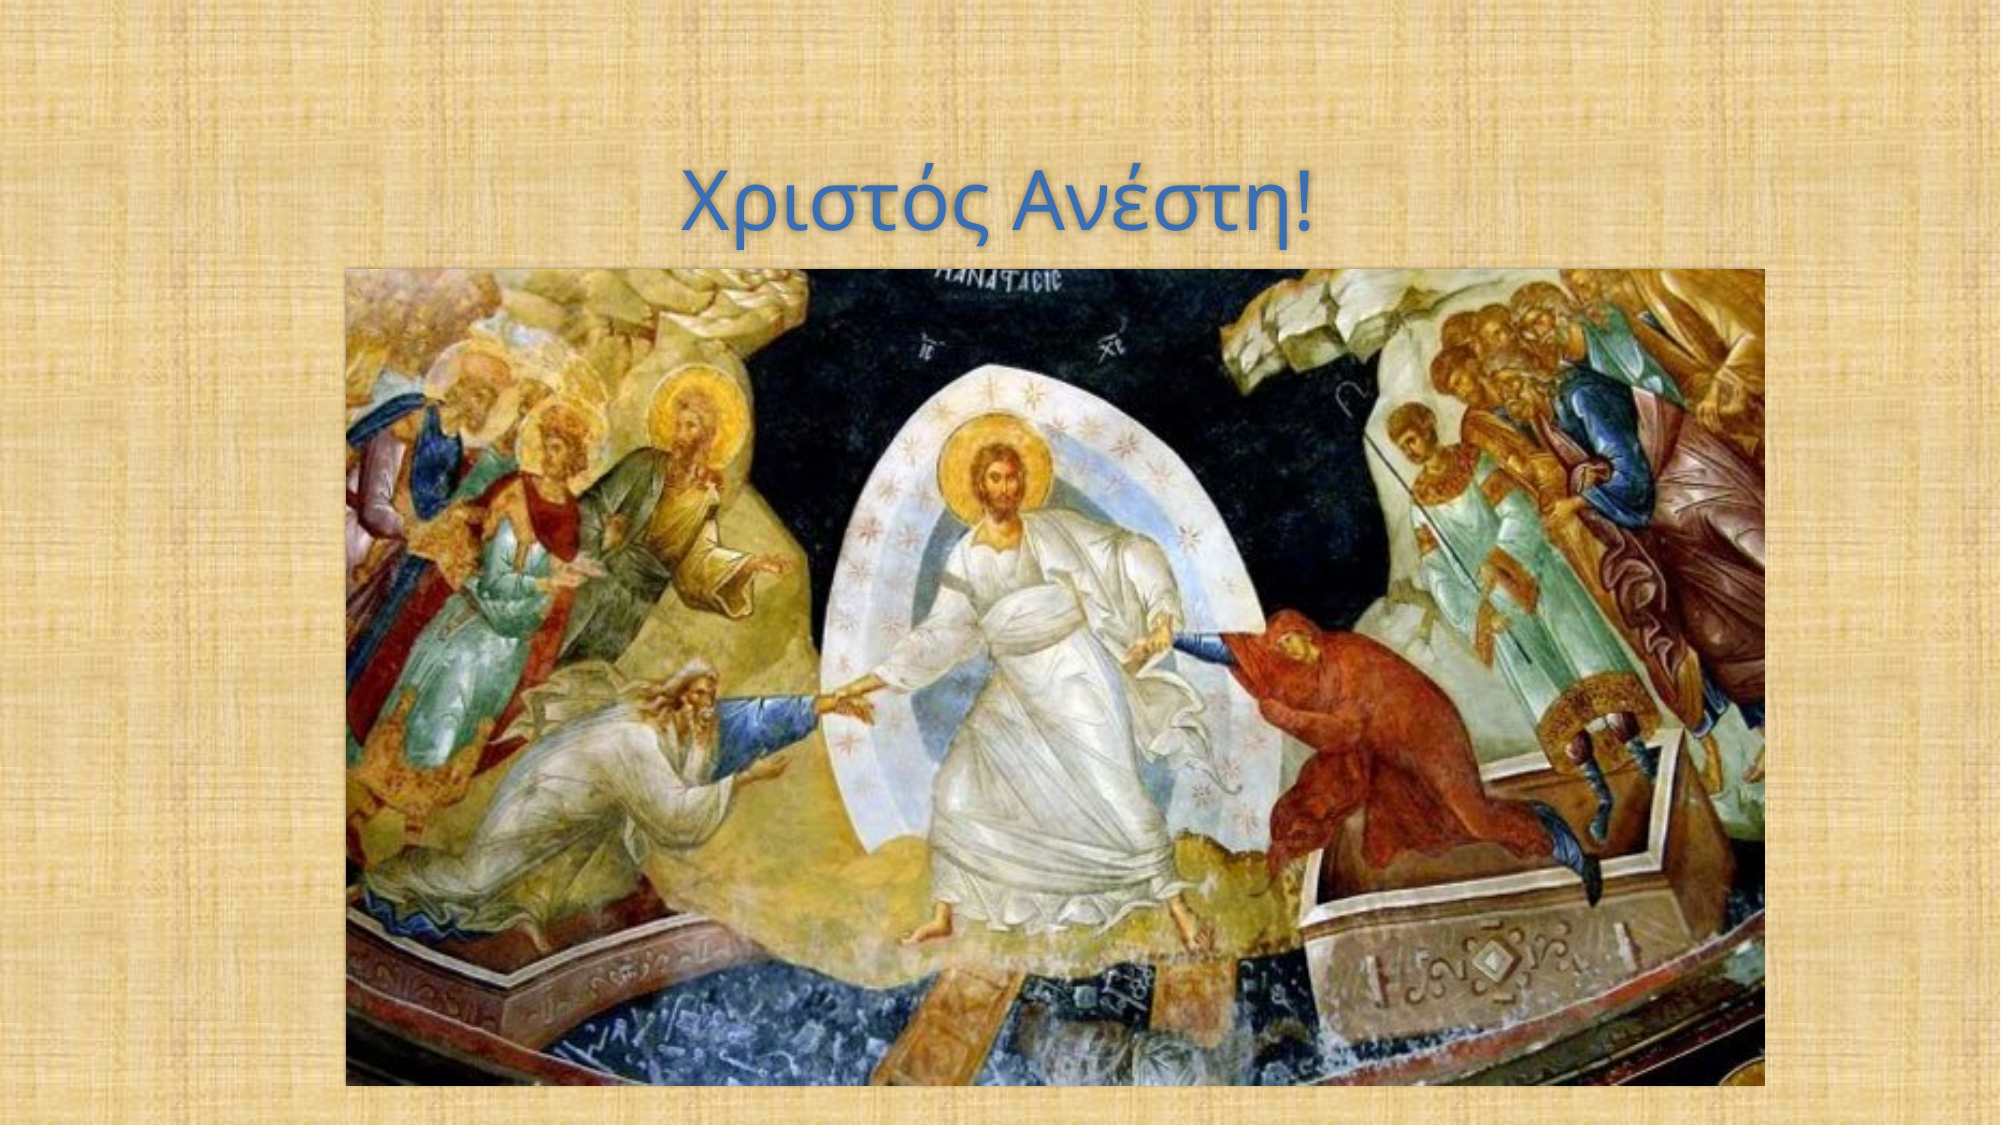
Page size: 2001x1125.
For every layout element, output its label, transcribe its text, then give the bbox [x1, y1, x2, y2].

picture [0, 0, 2001, 1125]
title Χριστός Ανέστη! [149, 99, 1849, 307]
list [346, 269, 1765, 1086]
